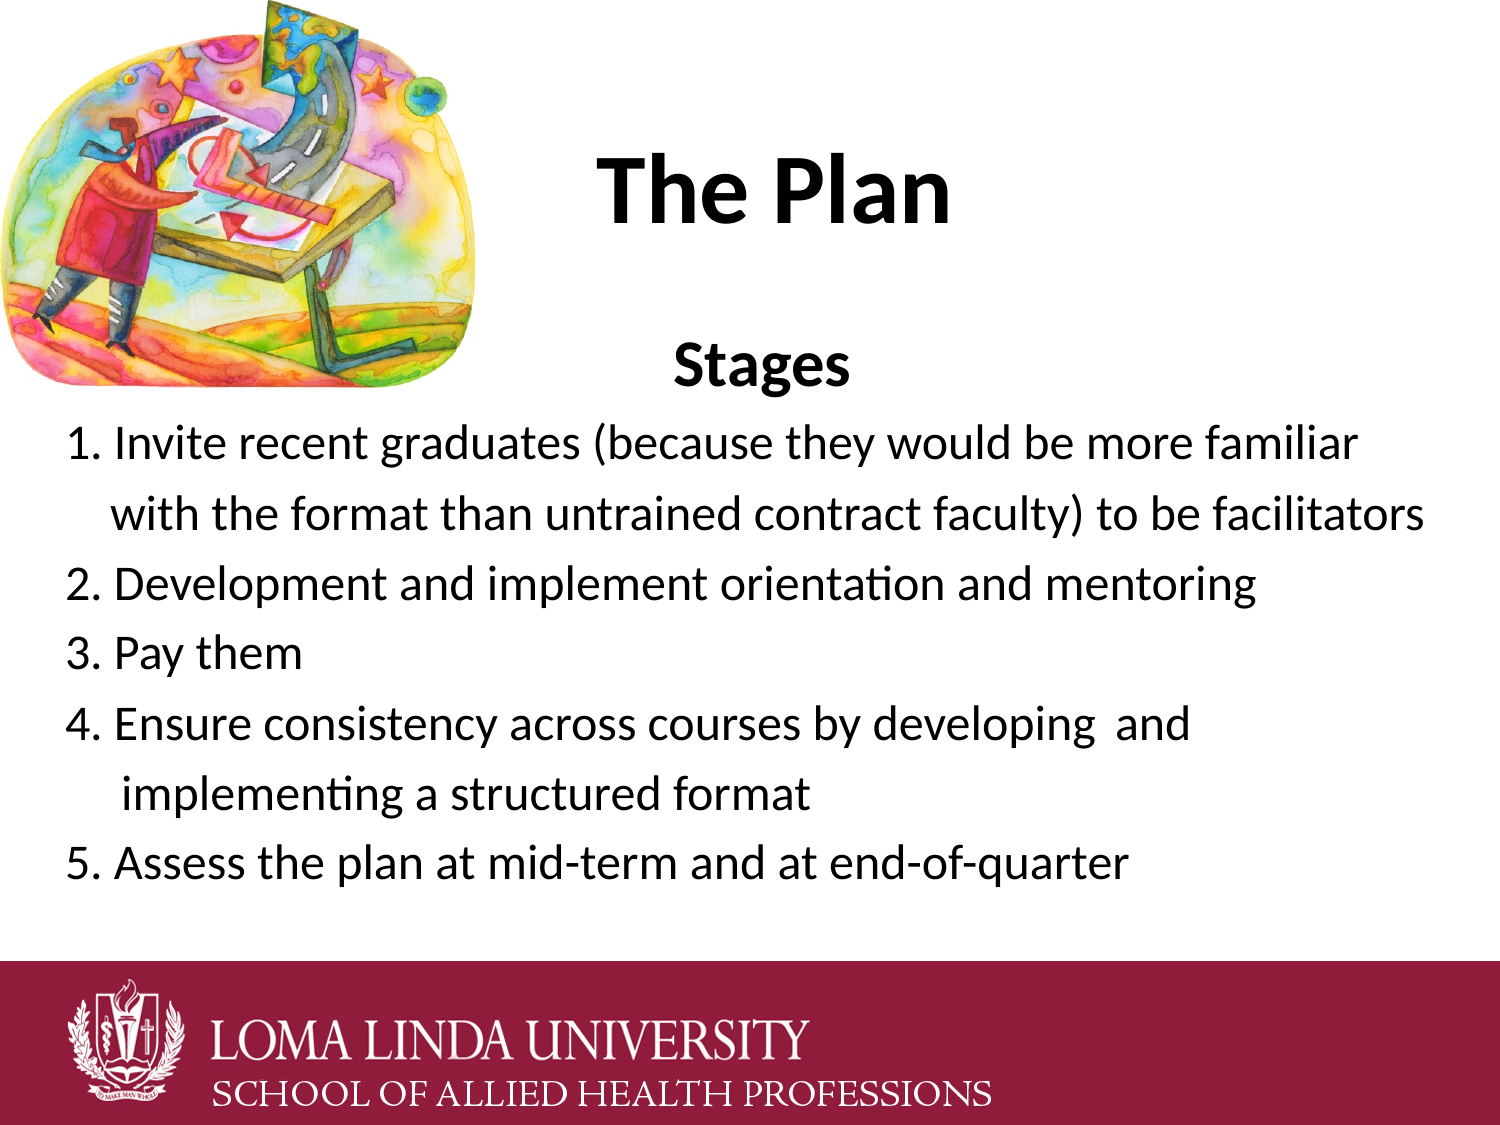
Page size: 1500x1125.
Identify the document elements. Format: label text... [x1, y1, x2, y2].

subtitle Stages 1. Invite recent graduates (because they would be more familiar with the format than untrained contract faculty) to be facilitators 2. Development and implement orientation and mentoring 3. Pay them 4. Ensure consistency across courses by developing and implementing a structured format 5. Assess the plan at mid-term and at end-of-quarter [50, 312, 1475, 988]
picture [0, 0, 476, 388]
picture [0, 961, 1500, 1125]
title The Plan [479, 62, 1075, 304]
